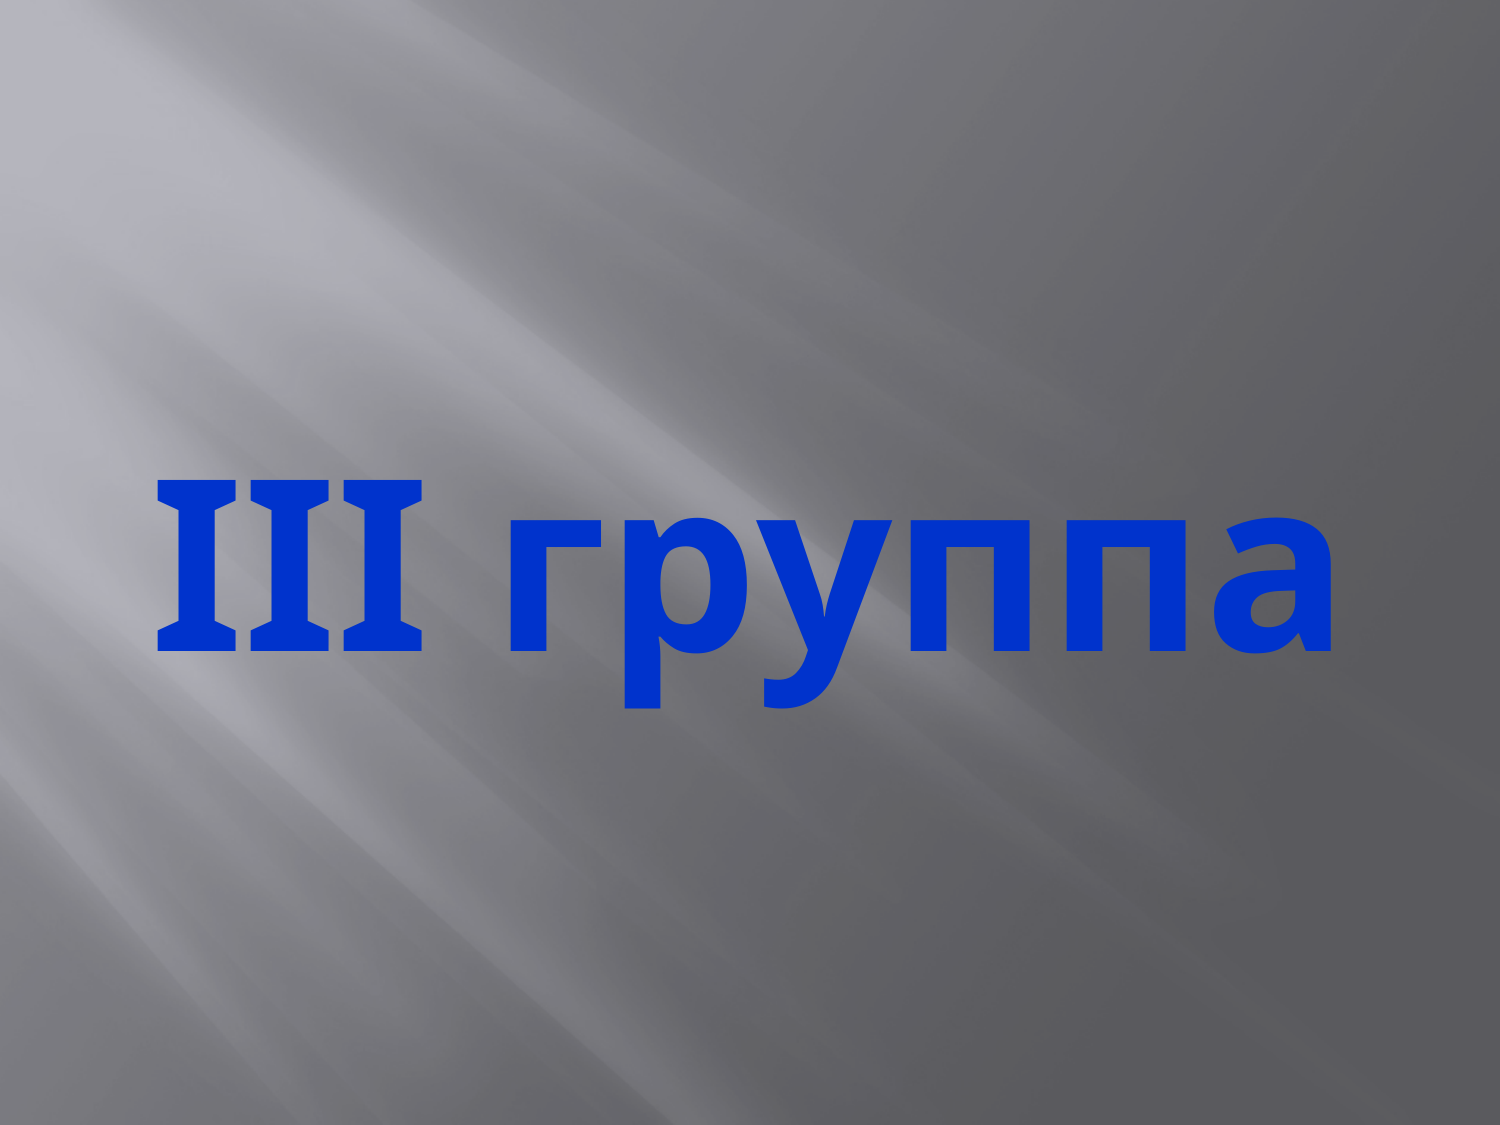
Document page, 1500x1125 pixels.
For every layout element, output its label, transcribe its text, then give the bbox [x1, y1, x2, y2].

title III группа [75, 45, 1425, 1067]
